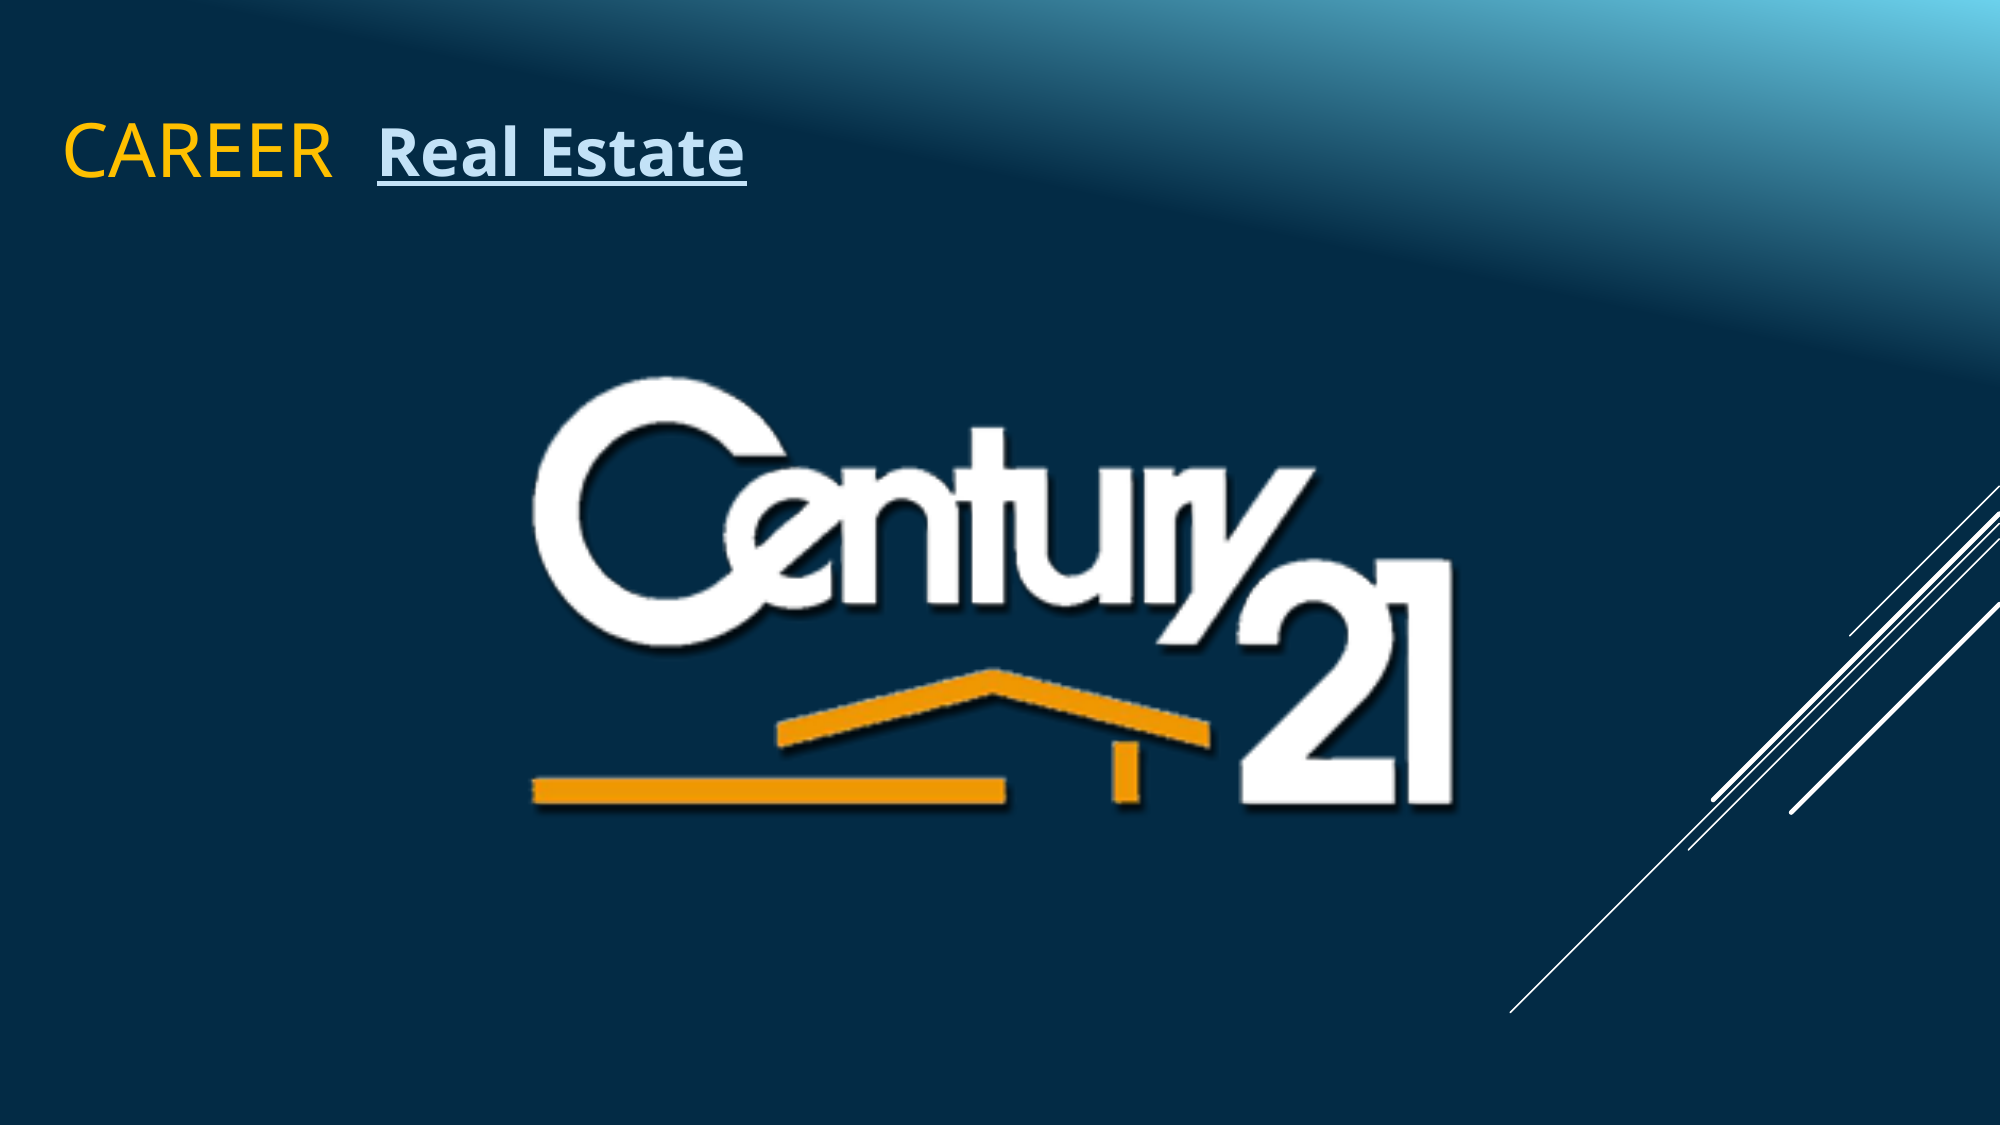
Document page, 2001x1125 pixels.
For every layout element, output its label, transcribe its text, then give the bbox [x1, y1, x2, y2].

picture [517, 365, 1473, 834]
text_box Real Estate [362, 102, 1628, 437]
title Career [46, 24, 1447, 272]
